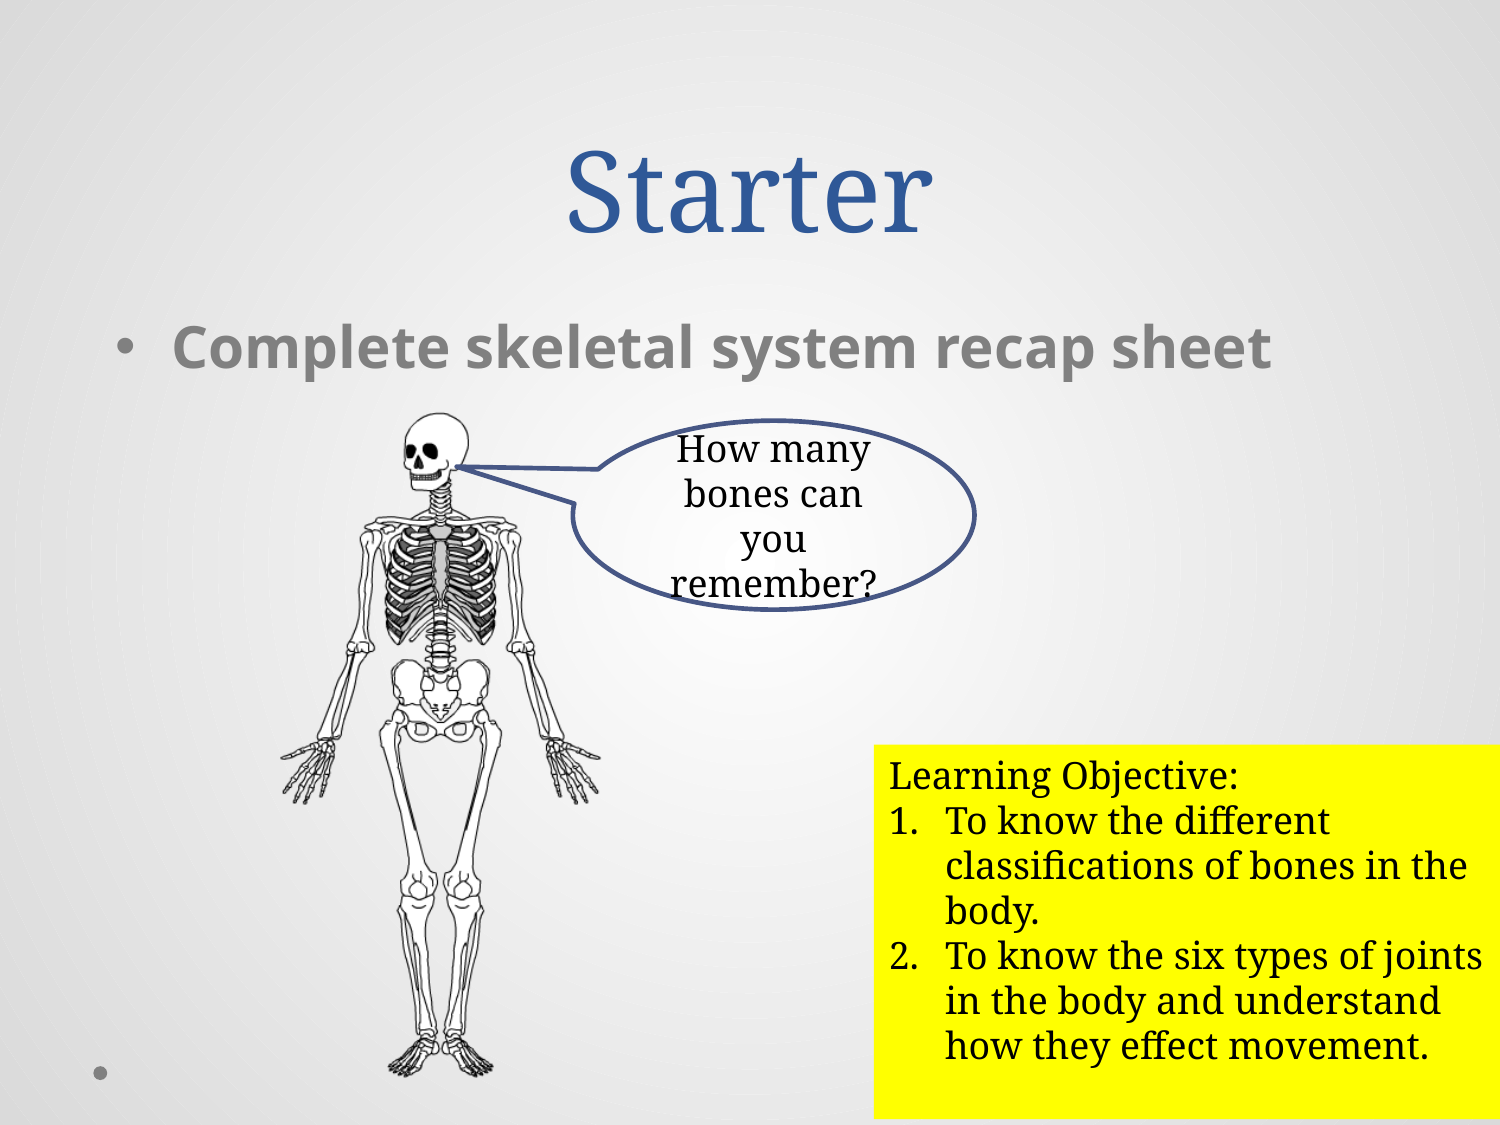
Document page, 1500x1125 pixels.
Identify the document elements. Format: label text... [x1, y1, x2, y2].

text_box Learning Objective: To know the different classifications of bones in the body. To know the six types of joints in the body and understand how they effect movement. [873, 744, 1500, 1120]
text_box How many bones can you remember? [620, 418, 977, 612]
picture [265, 404, 616, 1085]
title Starter [75, 0, 1425, 263]
list Complete skeletal system recap sheet [100, 302, 1451, 402]
